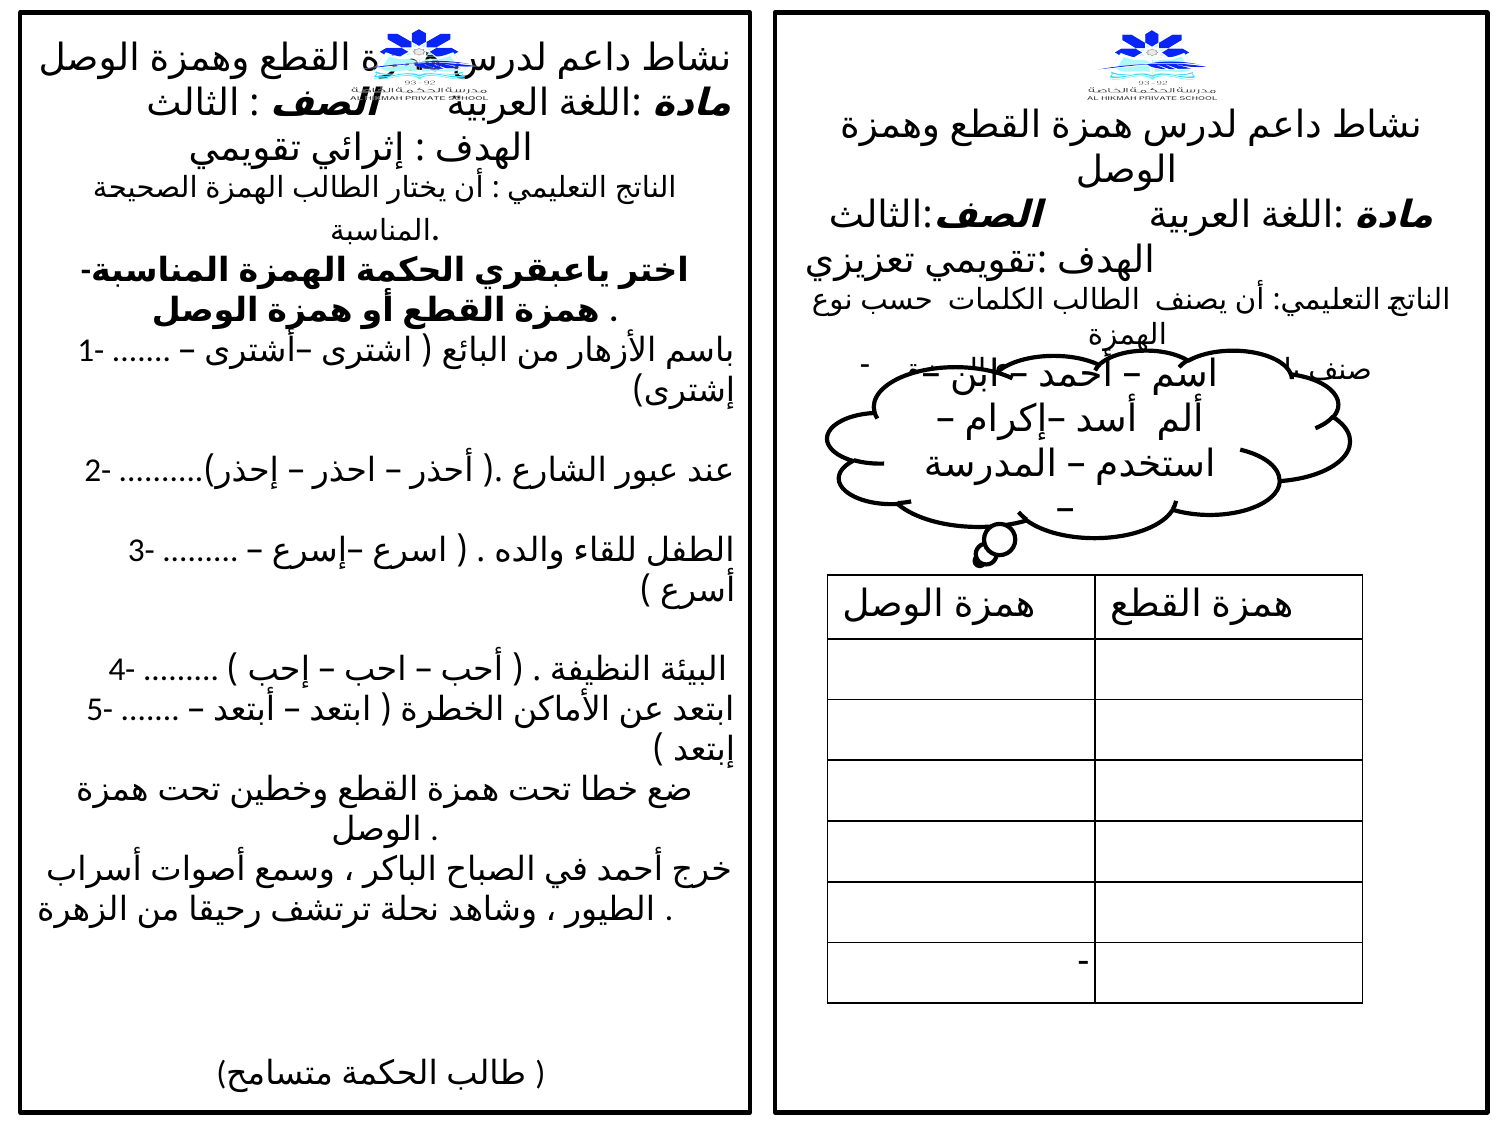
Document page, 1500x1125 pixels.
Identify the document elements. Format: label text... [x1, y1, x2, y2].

table_cell [828, 700, 1094, 759]
table_cell [828, 640, 1094, 699]
table_cell [1096, 883, 1362, 942]
text_box اسم – أحمد – ابن – ألم أسد –إكرام – استخدم – المدرسة – [824, 348, 1353, 569]
table_cell [1096, 700, 1362, 759]
table_cell [1096, 640, 1362, 699]
table_cell [1096, 943, 1362, 1002]
table_cell [828, 883, 1094, 942]
table_cell [1096, 761, 1362, 820]
table_header همزة الوصل [828, 576, 1094, 638]
table_cell [828, 761, 1094, 820]
picture [1087, 29, 1217, 101]
text_box نشاط داعم لدرس همزة القطع وهمزة الوصل مادة :اللغة العربية الصف : الثالث الهدف : إثرائي تقويمي الناتج التعليمي : أن يختار الطالب الهمزة الصحيحة المناسبة. -اختر ياعبقري الحكمة الهمزة المناسبة همزة القطع أو همزة الوصل . 1- ....... باسم الأزهار من البائع ( اشترى –أشترى – إشترى) 2- ..........عند عبور الشارع .( أحذر – احذر – إحذر) 3- ......... الطفل للقاء والده . ( اسرع –إسرع – أسرع ) 4- ......... البيئة النظيفة . ( أحب – احب – إحب ) 5- ....... ابتعد عن الأماكن الخطرة ( ابتعد – أبتعد – إبتعد ) ضع خطا تحت همزة القطع وخطين تحت همزة الوصل . خرج أحمد في الصباح الباكر ، وسمع أصوات أسراب الطيور ، وشاهد نحلة ترتشف رحيقا من الزهرة . (طالب الحكمة متسامح ) [18, 10, 752, 1115]
table_cell [828, 822, 1094, 881]
picture [349, 29, 488, 101]
table_header همزة القطع [1096, 576, 1362, 638]
text_box نشاط داعم لدرس همزة القطع وهمزة الوصل مادة :اللغة العربية الصف:الثالث الهدف :تقويمي تعزيزي الناتج التعليمي: أن يصنف الطالب الكلمات حسب نوع الهمزة صنف يامبدع الكلمات حسب نوع الهمزة [773, 10, 1490, 1115]
table_cell [1096, 822, 1362, 881]
table_cell [828, 943, 1094, 1002]
